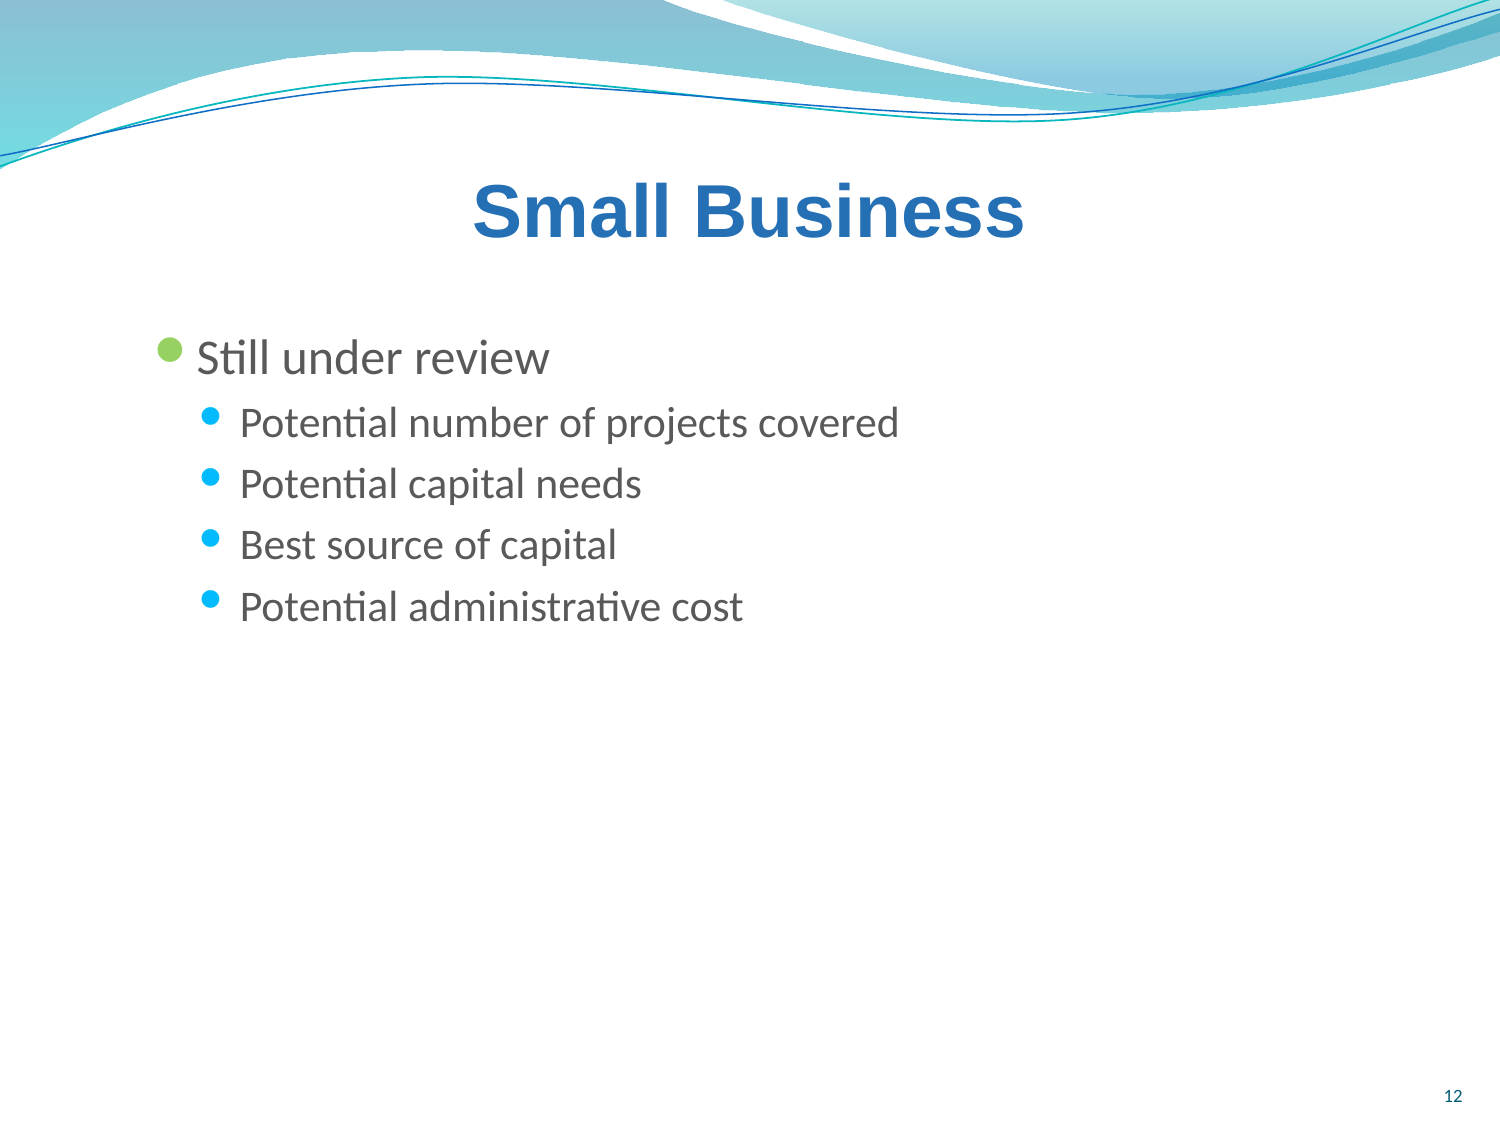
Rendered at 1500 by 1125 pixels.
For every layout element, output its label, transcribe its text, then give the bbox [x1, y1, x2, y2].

slide_number 12 [1337, 1046, 1463, 1107]
list Still under review Potential number of projects covered Potential capital needs Best source of capital Potential administrative cost [75, 317, 1425, 1038]
title Small Business [74, 125, 1425, 253]
